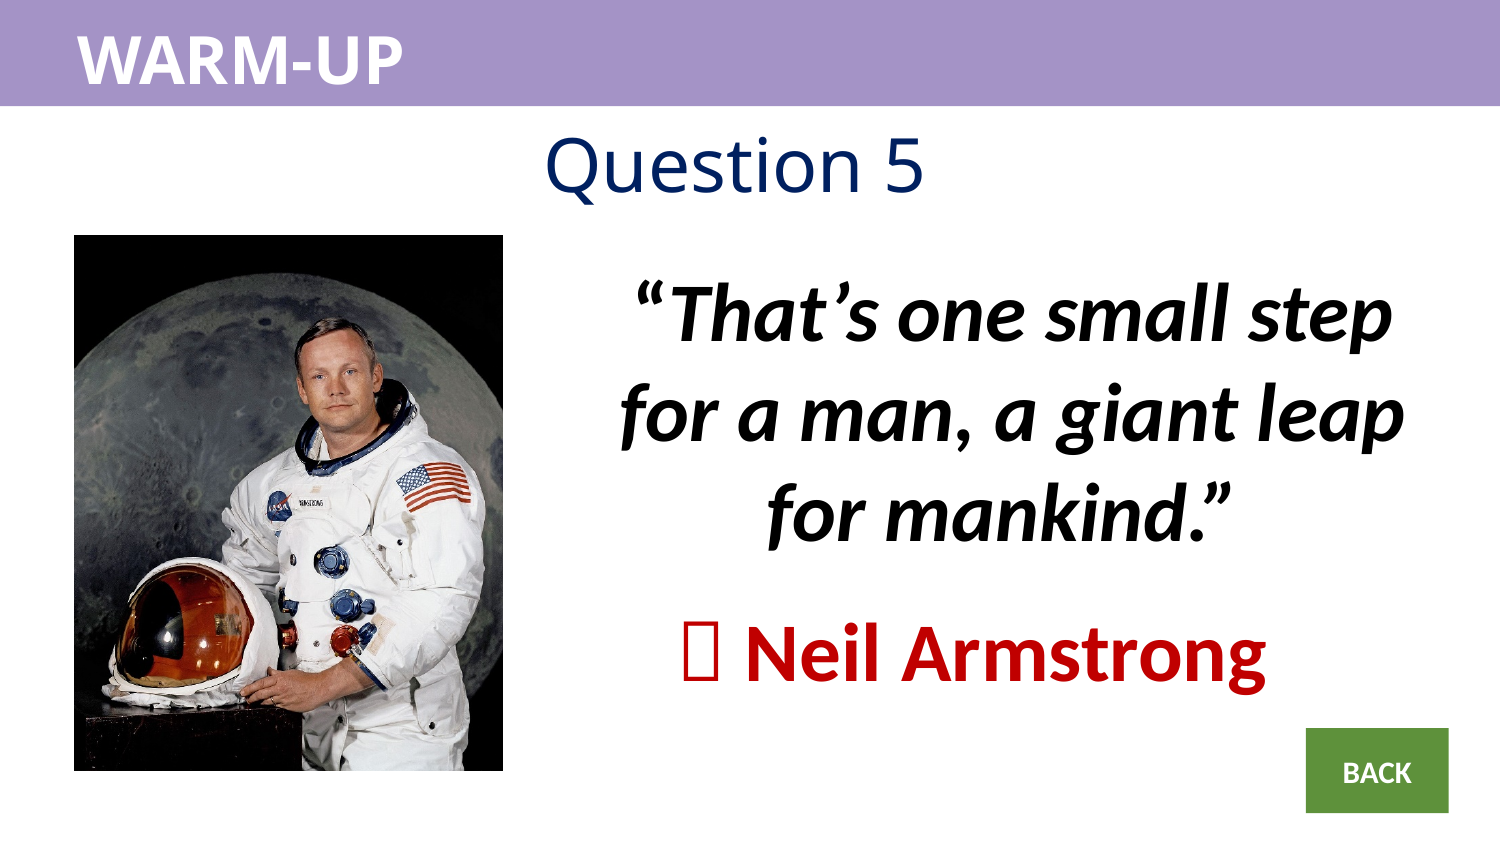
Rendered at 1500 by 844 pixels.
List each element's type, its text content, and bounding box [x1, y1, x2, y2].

text_box BACK [1305, 727, 1450, 814]
text_box  Neil Armstrong [661, 590, 1283, 706]
text_box Question 5 [206, 109, 1265, 215]
picture [74, 235, 503, 771]
text_box WARM-UP [62, 10, 625, 105]
text_box [0, 0, 1500, 107]
text_box “That’s one small step for a man, a giant leap for mankind.” [600, 250, 1426, 566]
